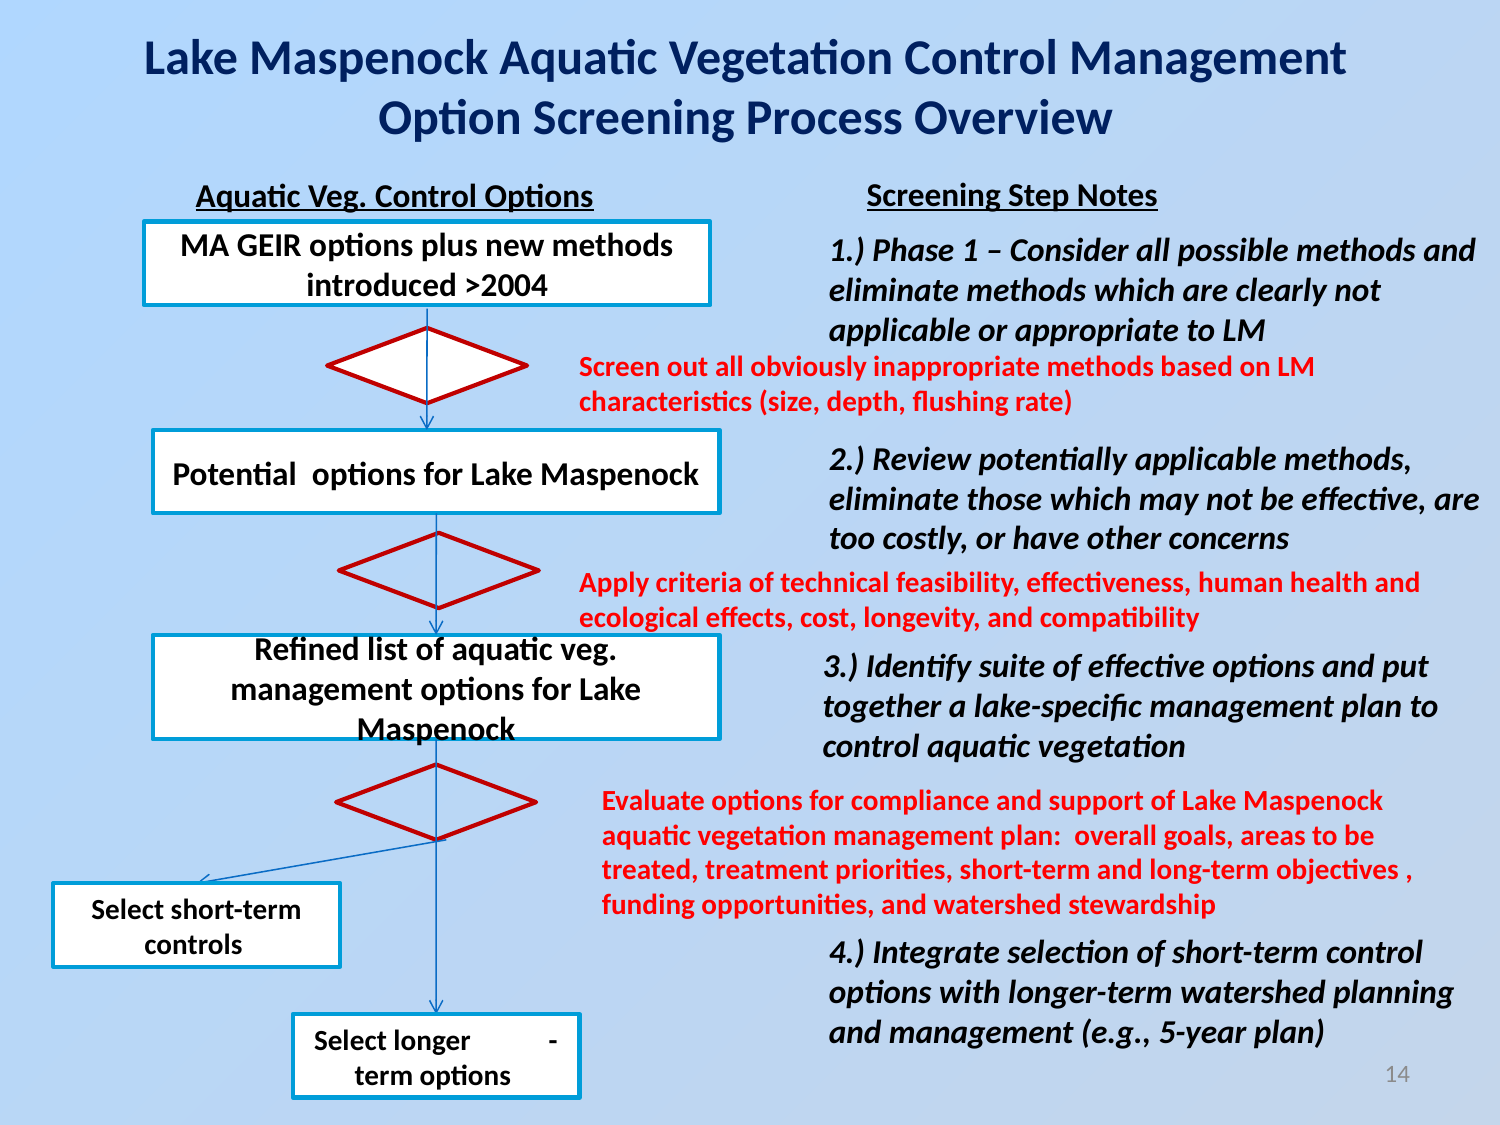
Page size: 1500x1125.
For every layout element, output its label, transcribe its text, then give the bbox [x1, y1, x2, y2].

text_box Aquatic Veg. Control Options [180, 166, 609, 221]
text_box [325, 327, 421, 404]
text_box Select longer -term options [291, 1012, 582, 1100]
text_box [440, 531, 541, 610]
text_box 4.) Integrate selection of short-term control options with longer-term watershed planning and management (e.g., 5-year plan) [814, 923, 1498, 1058]
text_box [336, 533, 431, 608]
text_box MA GEIR options plus new methods introduced >2004 [142, 219, 712, 307]
text_box [440, 763, 539, 839]
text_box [196, 839, 447, 884]
title Lake Maspenock Aquatic Vegetation Control Management Option Screening Process Overview [75, 18, 1417, 150]
text_box Evaluate options for compliance and support of Lake Maspenock aquatic vegetation management plan: overall goals, areas to be treated, treatment priorities, short-term and long-term objectives , funding opportunities, and watershed stewardship [587, 773, 1467, 928]
text_box Screen out all obviously inappropriate methods based on LM characteristics (size, depth, flushing rate) [564, 340, 1491, 425]
text_box Potential options for Lake Maspenock [151, 428, 722, 515]
slide_number 14 [1074, 1042, 1425, 1103]
text_box 3.) Identify suite of effective options and put together a lake-specific management plan to control aquatic vegetation [807, 637, 1491, 772]
text_box 1.) Phase 1 – Consider all possible methods and eliminate methods which are clearly not applicable or appropriate to LM [814, 220, 1498, 395]
text_box Select short-term controls [51, 881, 342, 969]
text_box Refined list of aquatic veg. management options for Lake Maspenock [151, 633, 722, 741]
text_box Apply criteria of technical feasibility, effectiveness, human health and ecological effects, cost, longevity, and compatibility [564, 555, 1467, 641]
text_box 2.) Review potentially applicable methods, eliminate those which may not be effective, are too costly, or have other concerns [814, 429, 1498, 564]
text_box [333, 764, 431, 838]
text_box Screening Step Notes [851, 166, 1174, 220]
text_box [431, 327, 530, 404]
